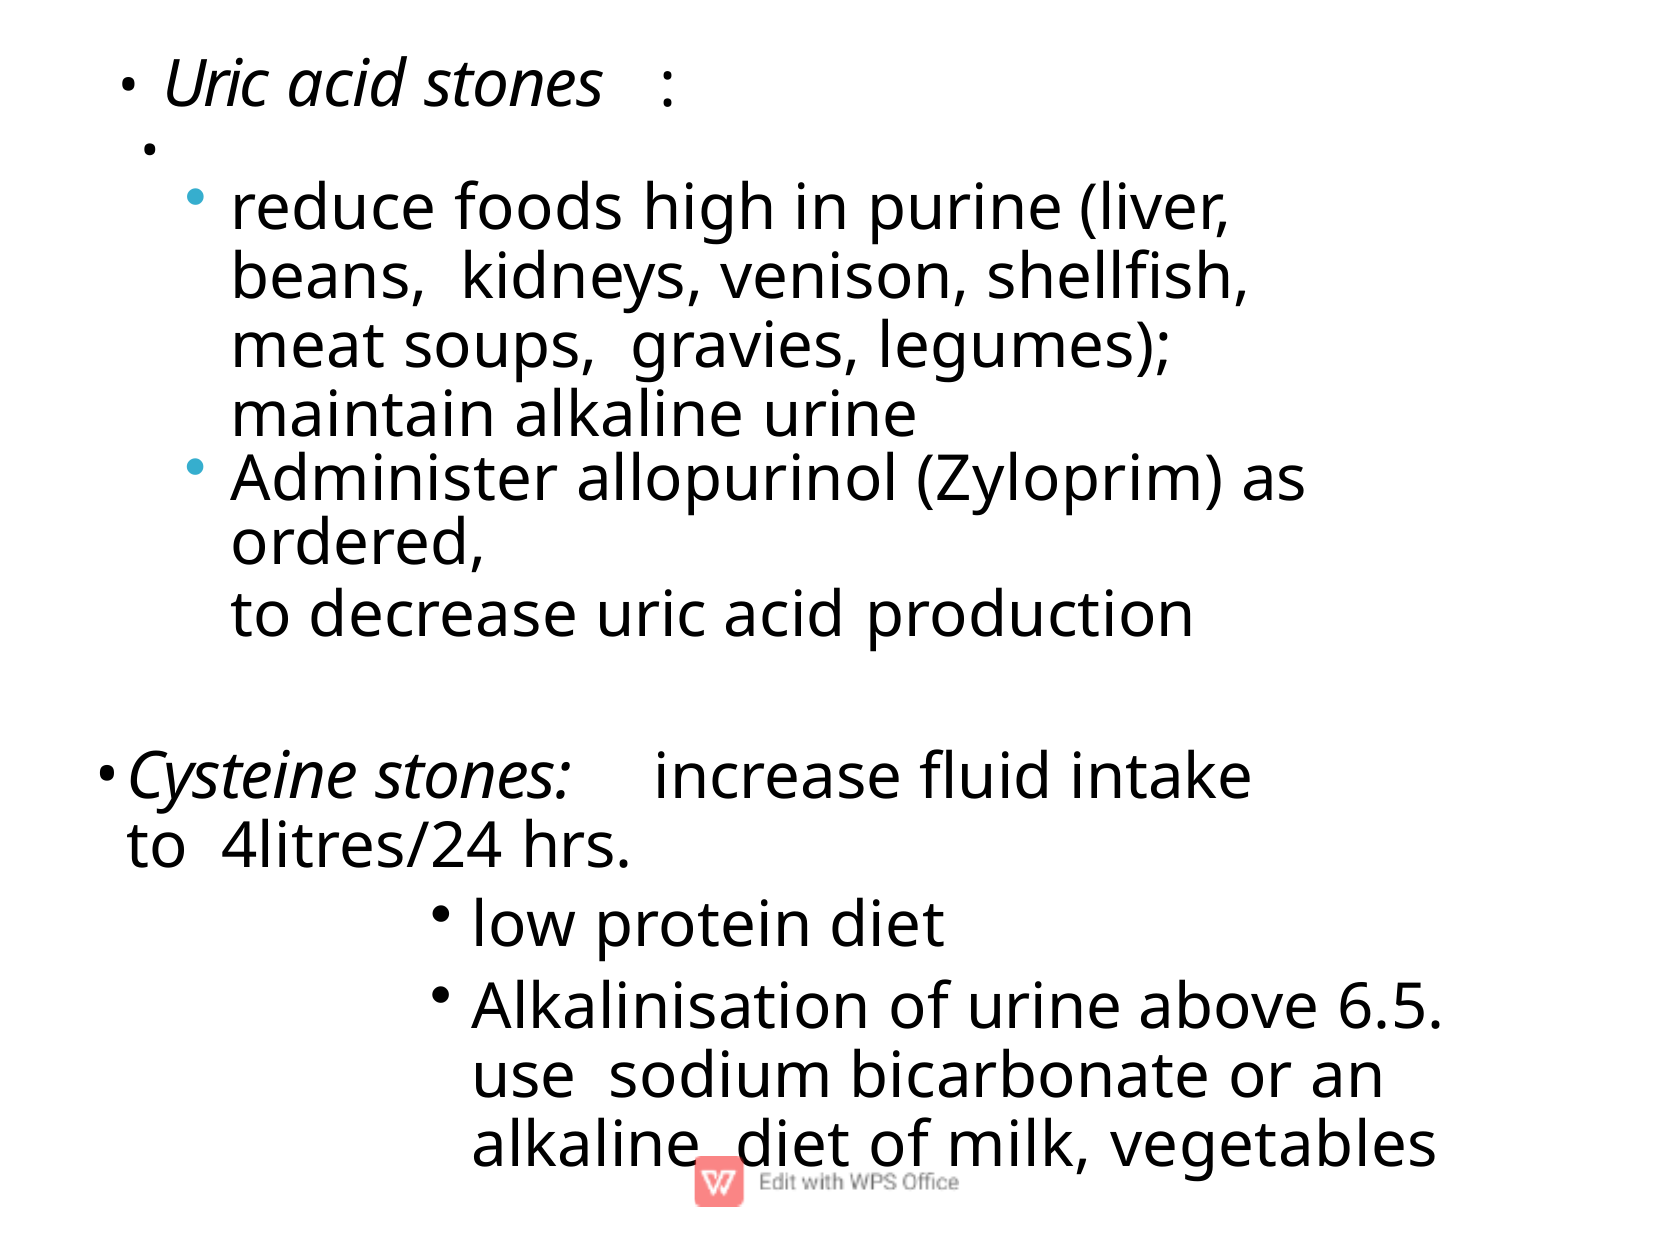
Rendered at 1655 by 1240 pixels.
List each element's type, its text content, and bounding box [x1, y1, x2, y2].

text_box •.Uric acid stones : reduce foods high in purine (liver, beans, kidneys, venison, shellﬁsh, meat soups, gravies, legumes); maintain alkaline urine Administer allopurinol (Zyloprim) as ordered, to decrease uric acid production Cysteine stones: increase ﬂuid intake to 4litres/24 hrs. low protein diet Alkalinisation of urine above 6.5. use sodium bicarbonate or an alkaline diet of milk, vegetables [95, 56, 1518, 1179]
text_box [694, 1156, 960, 1207]
